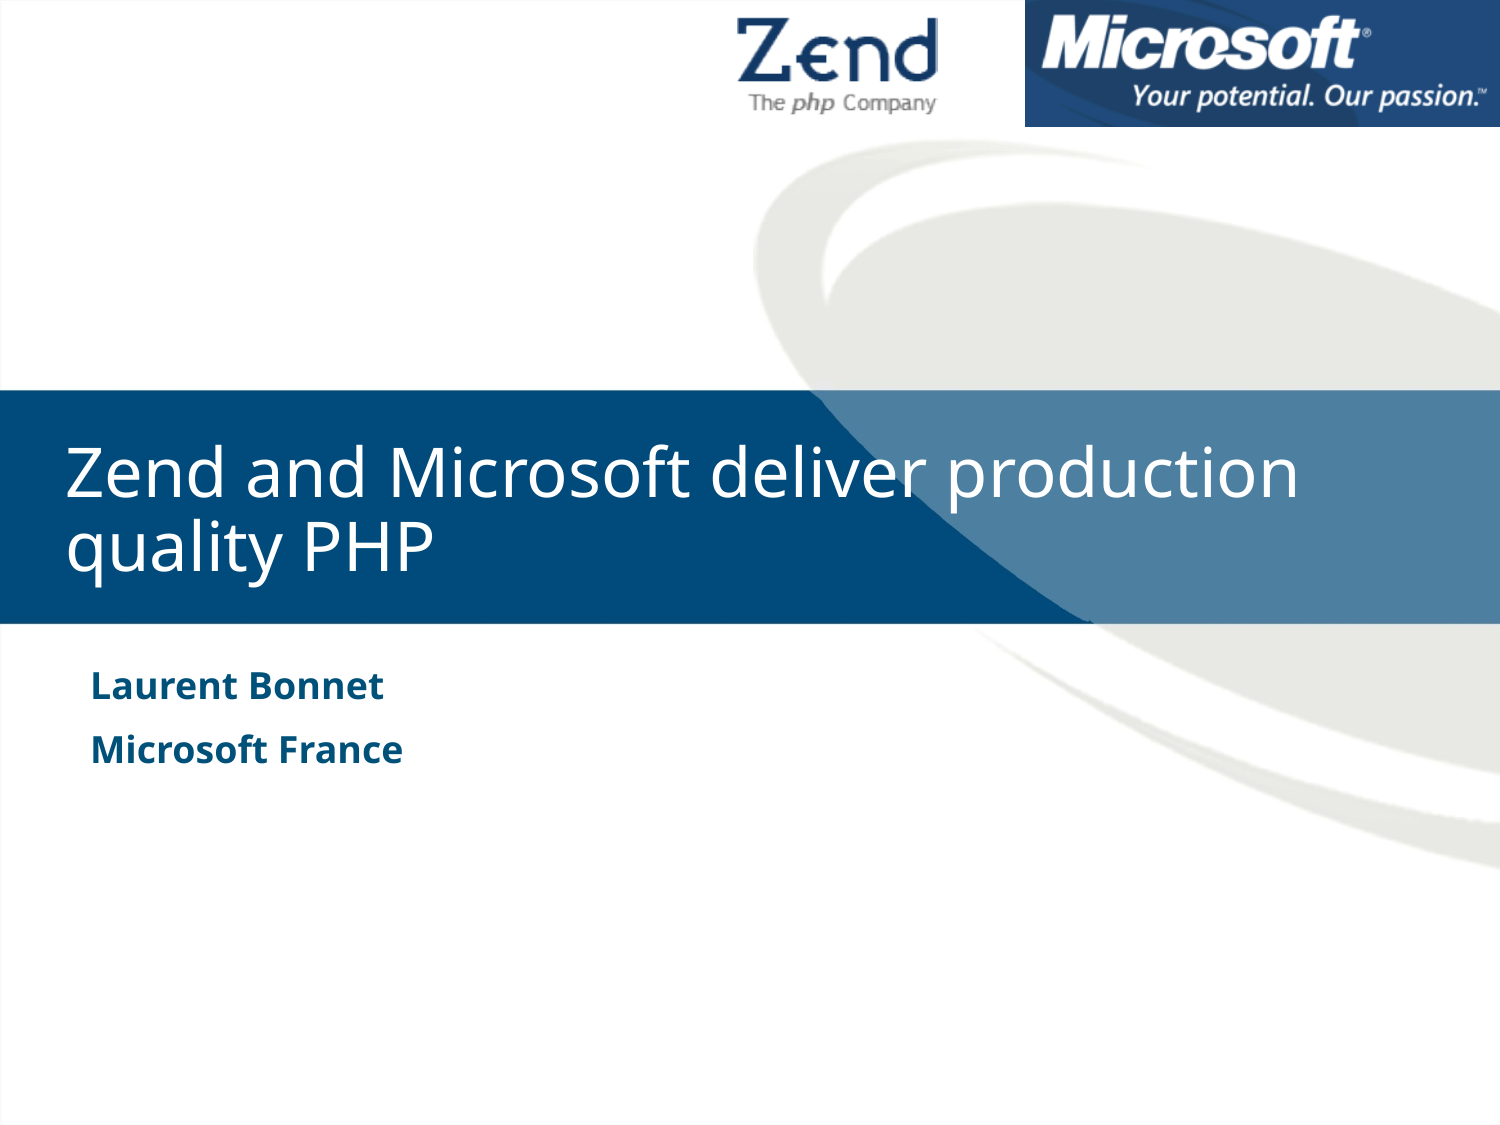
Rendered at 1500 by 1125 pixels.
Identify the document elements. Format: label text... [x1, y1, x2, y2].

subtitle Laurent Bonnet Microsoft France [74, 662, 876, 713]
picture [0, 0, 1500, 1125]
title Zend and Microsoft deliver production quality PHP [49, 424, 1407, 601]
